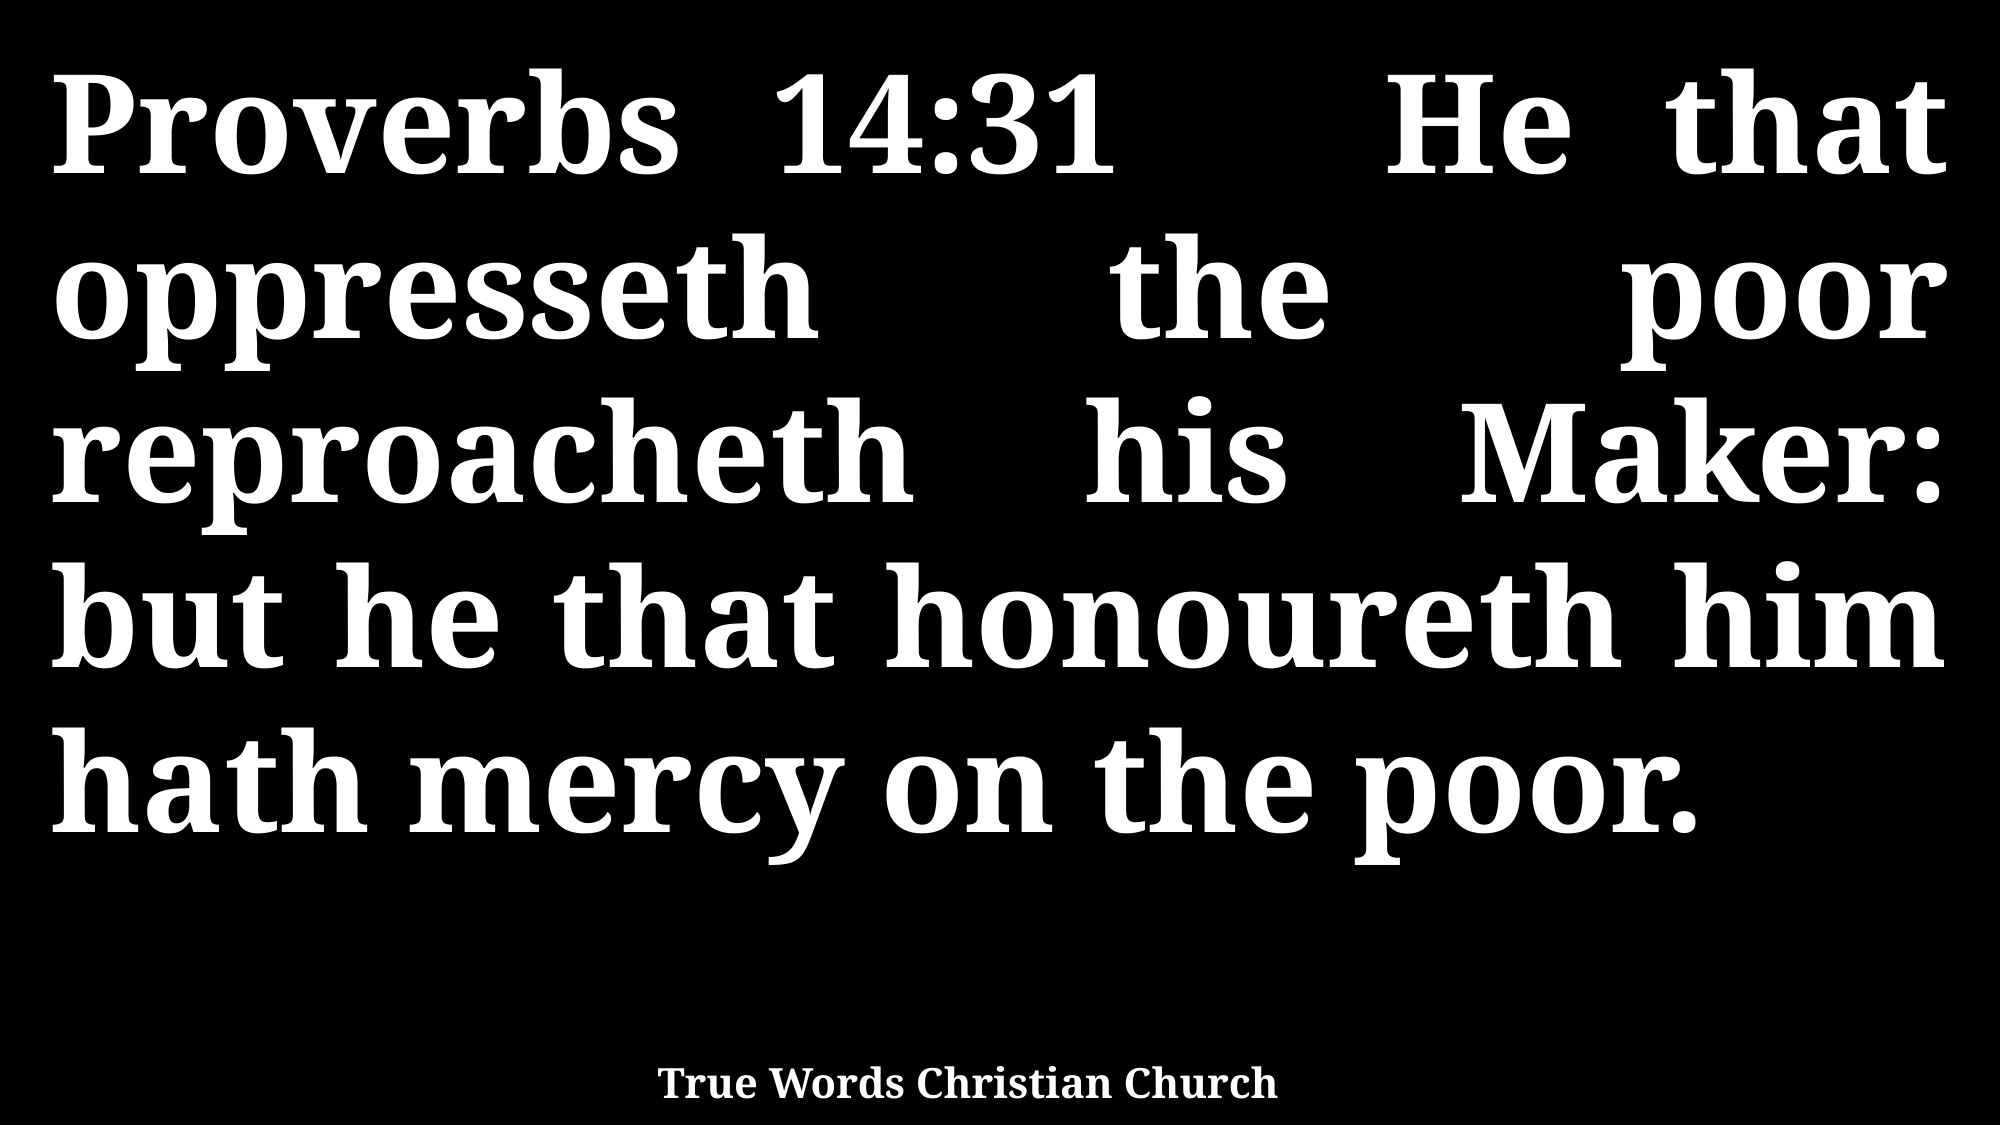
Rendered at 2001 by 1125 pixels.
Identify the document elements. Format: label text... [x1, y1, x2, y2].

text_box Proverbs 14:31 He that oppresseth the poor reproacheth his Maker: but he that honoureth him hath mercy on the poor. [35, 28, 1965, 868]
text_box True Words Christian Church [642, 1049, 1294, 1114]
